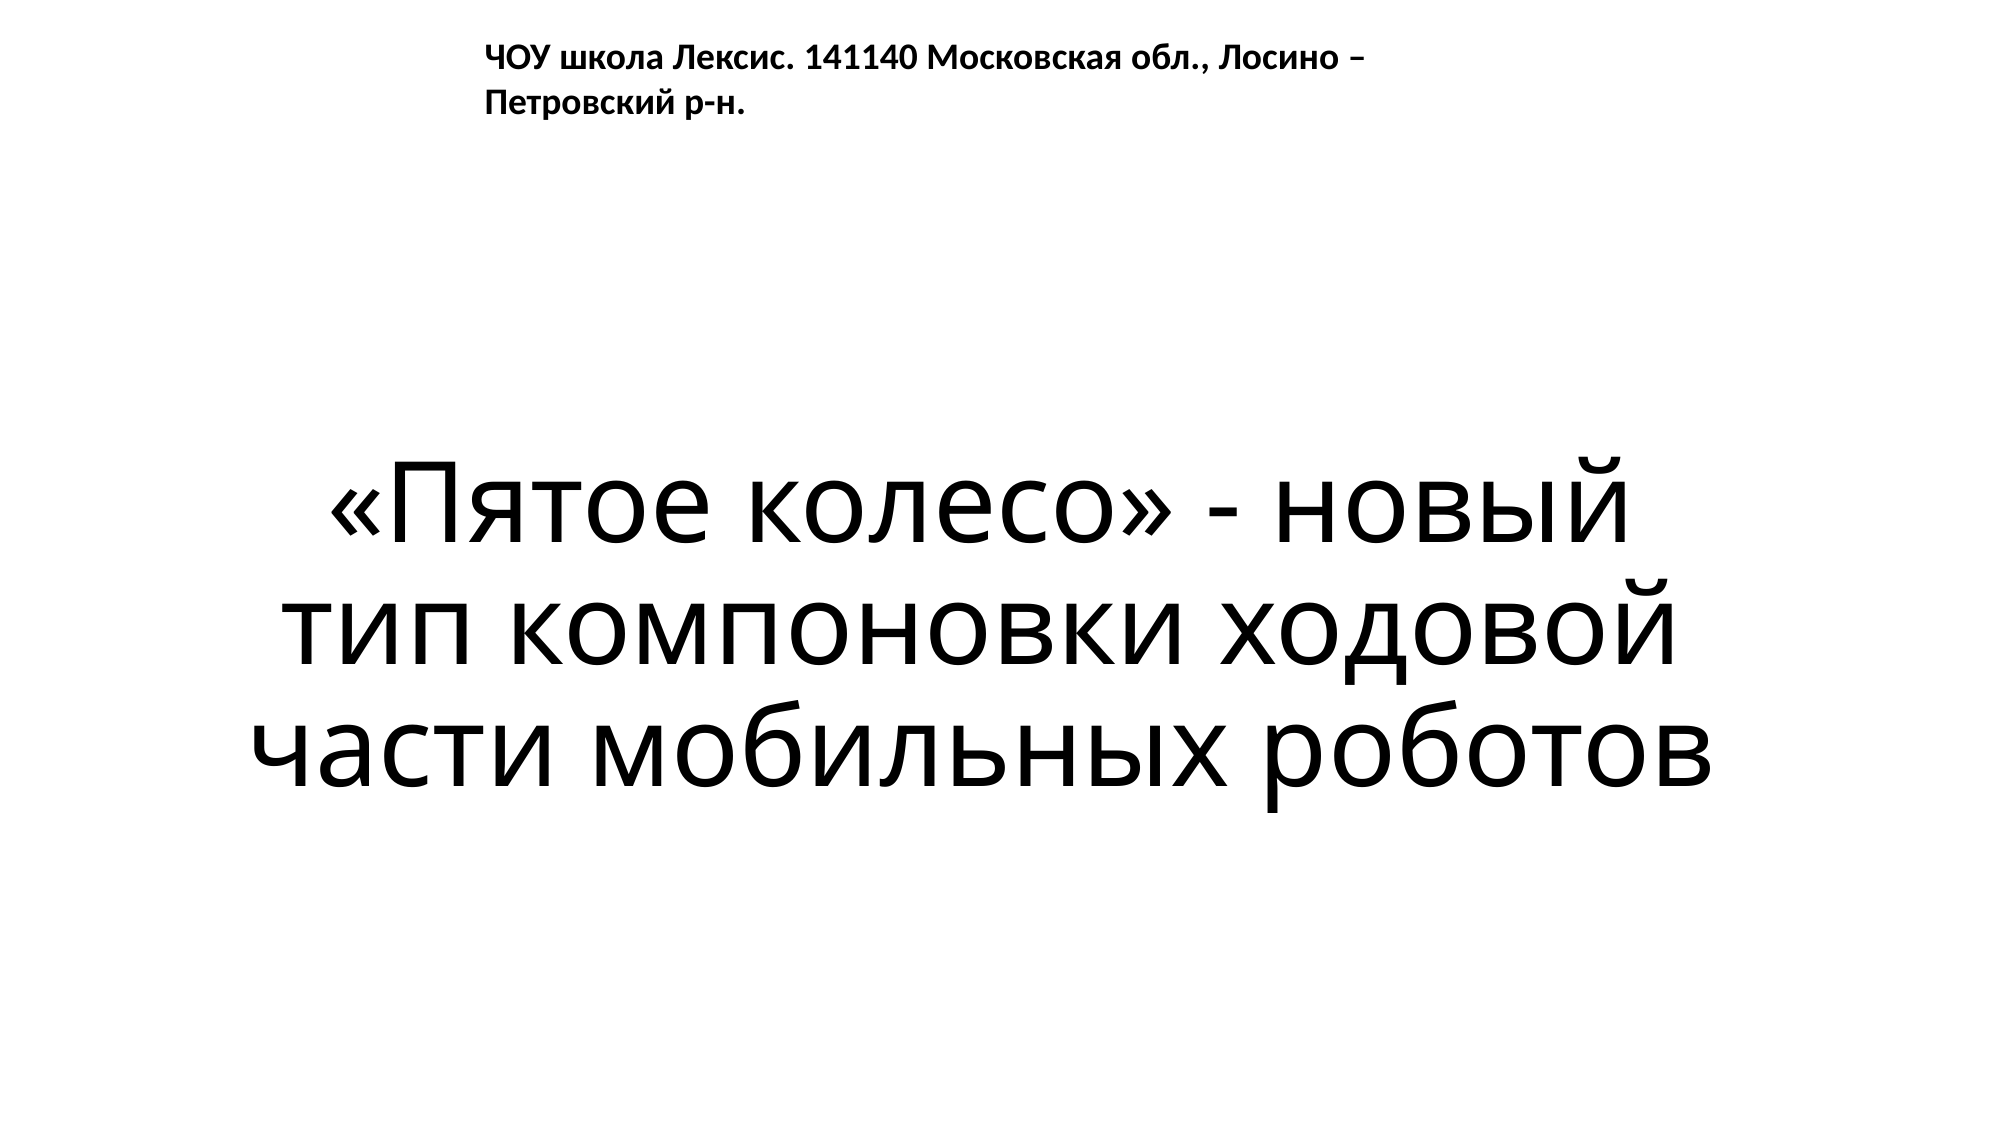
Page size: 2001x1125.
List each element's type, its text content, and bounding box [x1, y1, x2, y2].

text_box ЧОУ школа Лексис. 141140 Московская обл., Лосино – Петровский р-н. [469, 25, 1470, 130]
title «Пятое колесо» - новый тип компоновки ходовой части мобильных роботов [231, 426, 1732, 818]
